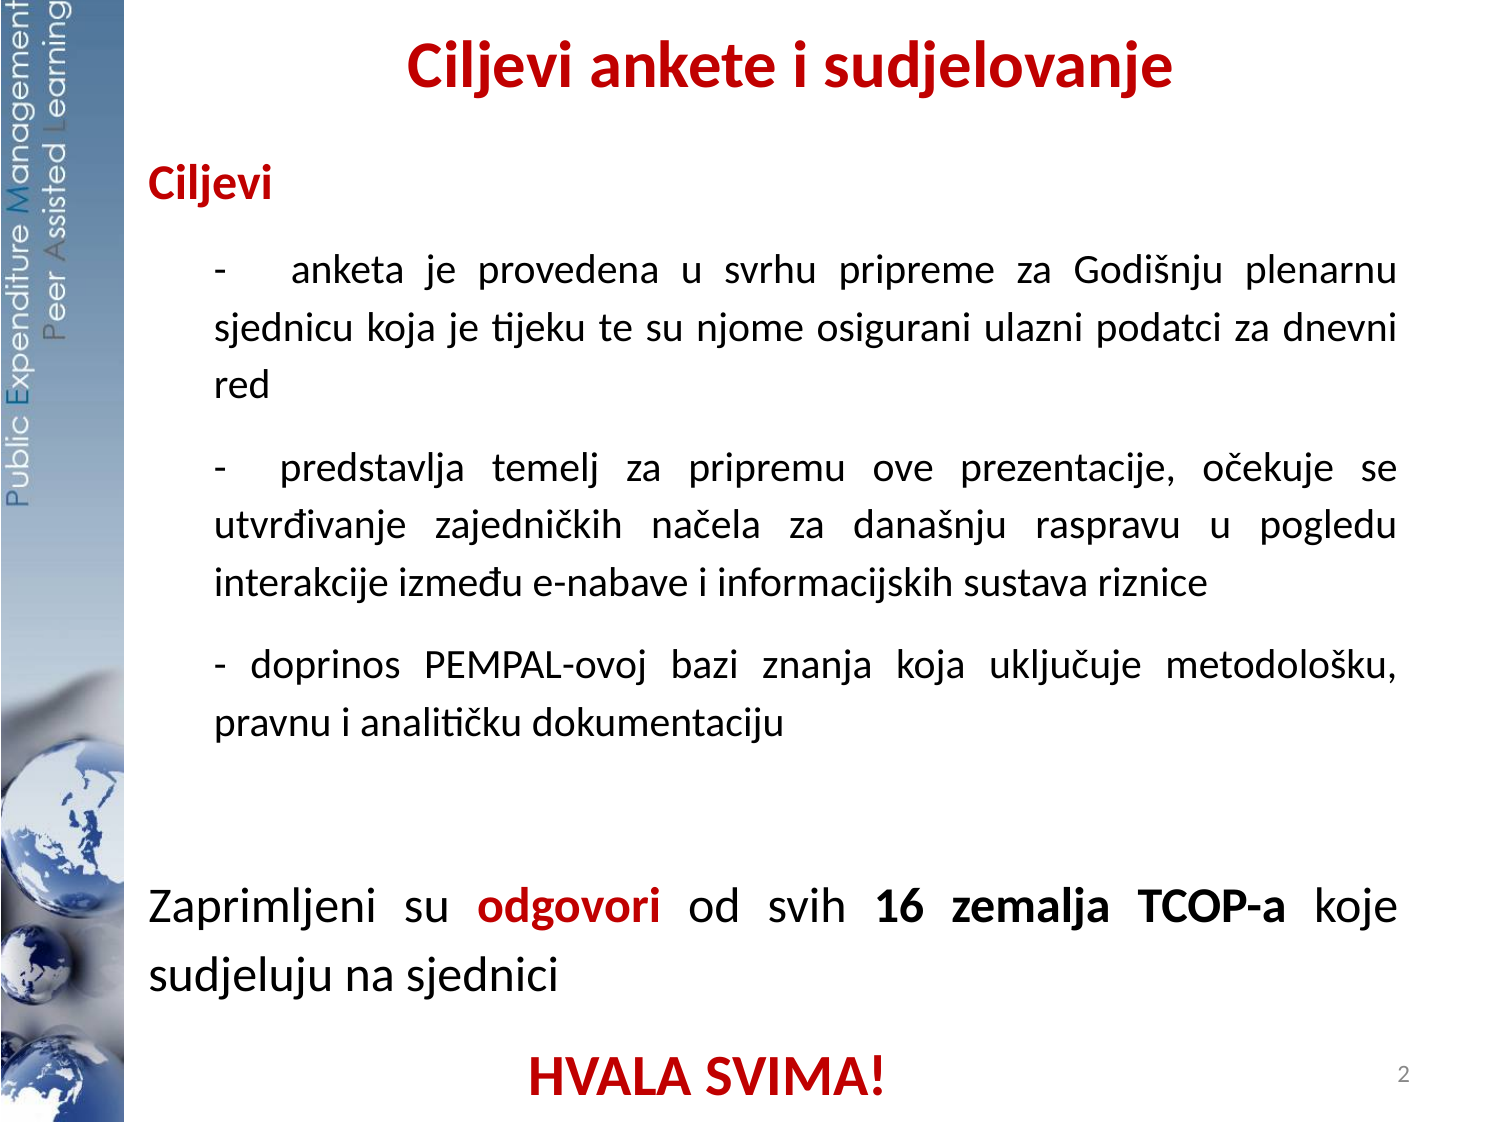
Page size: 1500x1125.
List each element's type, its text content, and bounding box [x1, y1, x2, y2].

picture [1, 0, 125, 1123]
slide_number 2 [1074, 1042, 1425, 1103]
list Ciljevi - anketa je provedena u svrhu pripreme za Godišnju plenarnu sjednicu koja je tijeku te su njome osigurani ulazni podatci za dnevni red - predstavlja temelj za pripremu ove prezentacije, očekuje se utvrđivanje zajedničkih načela za današnju raspravu u pogledu interakcije između e-nabave i informacijskih sustava riznice - doprinos PEMPAL-ovoj bazi znanja koja uključuje metodološku, pravnu i analitičku dokumentaciju Zaprimljeni su odgovori od svih 16 zemalja TCOP-a koje sudjeluju na sjednici HVALA SVIMA! [167, 133, 1414, 1043]
title Ciljevi ankete i sudjelovanje [159, 19, 1459, 94]
